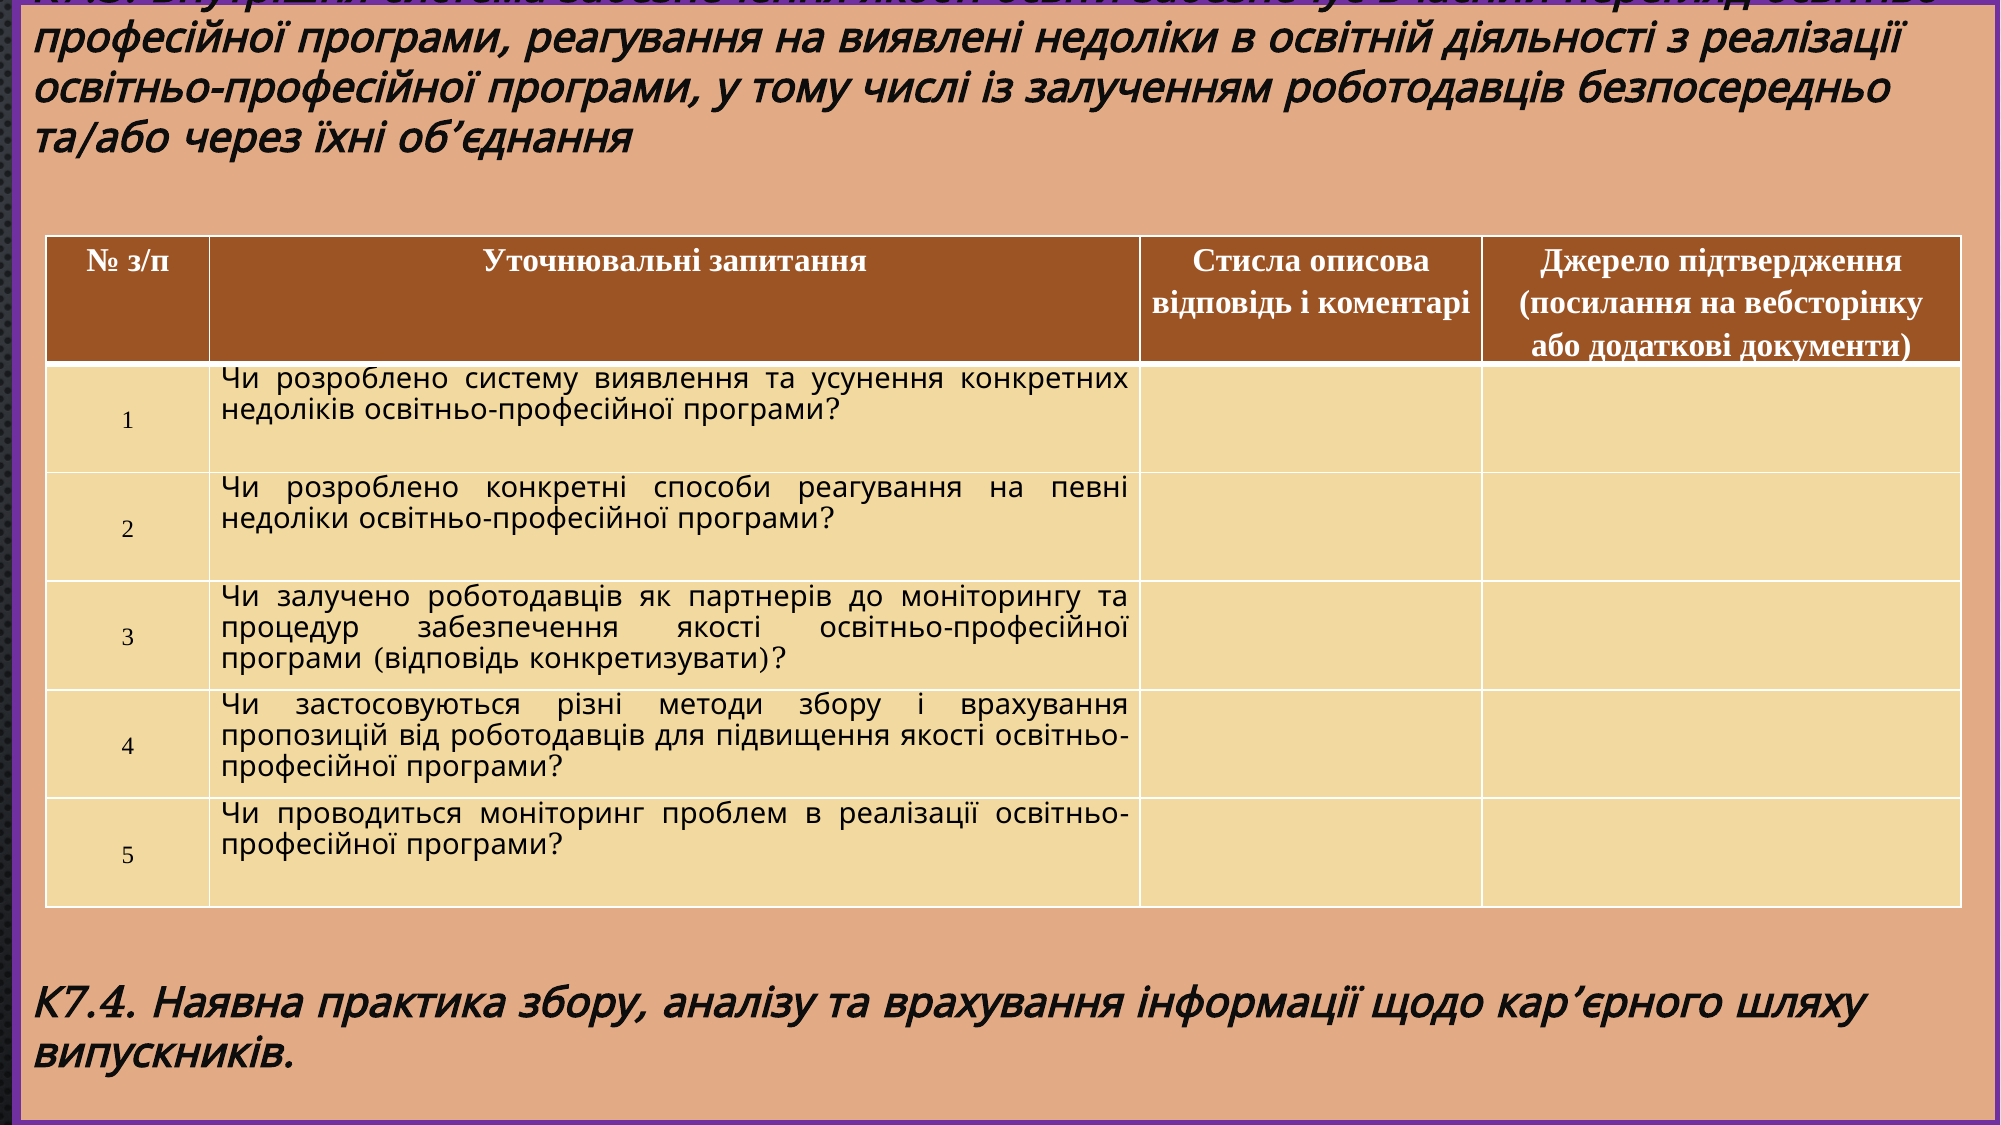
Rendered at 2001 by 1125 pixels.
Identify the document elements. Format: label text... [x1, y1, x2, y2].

table_cell [1141, 473, 1481, 580]
table_cell 1 [47, 367, 209, 472]
table_header Стисла описова відповідь і коментарі [1141, 237, 1481, 361]
table_cell [1141, 582, 1481, 689]
table_cell Чи проводиться моніторинг проблем в реалізації освітньо-професійної програми? [210, 799, 1139, 906]
table_cell [1483, 691, 1960, 797]
table_cell 3 [47, 582, 209, 689]
table_cell [1483, 473, 1960, 580]
table_cell Чи розроблено систему виявлення та усунення конкретних недоліків освітньо-професійної програми? [210, 367, 1139, 472]
table_cell [1483, 582, 1960, 689]
table_cell 5 [47, 799, 209, 906]
text_box К7.3. Внутрішня система забезпечення якості освіти забезпечує вчасний перегляд освітньо-професійної програми, реагування на виявлені недоліки в освітній діяльності з реалізації освітньо-професійної програми, у тому числі із залученням роботодавців безпосередньо та/або через їхні об’єднання К7.4. Наявна практика збору, аналізу та врахування інформації щодо кар’єрного шляху випускників. [15, 0, 2000, 1125]
table_cell [1141, 799, 1481, 906]
table_cell Чи застосовуються різні методи збору і врахування пропозицій від роботодавців для підвищення якості освітньо-професійної програми? [210, 691, 1139, 797]
table_cell [1141, 691, 1481, 797]
table_cell [1483, 367, 1960, 472]
table_cell [1141, 367, 1481, 472]
table_cell 2 [47, 473, 209, 580]
table_header Уточнювальні запитання [210, 237, 1139, 361]
table_header Джерело підтвердження (посилання на вебсторінку або додаткові документи) [1483, 237, 1960, 361]
table_cell Чи розроблено конкретні способи реагування на певні недоліки освітньо-професійної програми? [210, 473, 1139, 580]
table_header № з/п [47, 237, 209, 361]
table_cell 4 [47, 691, 209, 797]
table_cell Чи залучено роботодавців як партнерів до моніторингу та процедур забезпечення якості освітньо-професійної програми (відповідь конкретизувати)? [210, 582, 1139, 689]
table_cell [1483, 799, 1960, 906]
